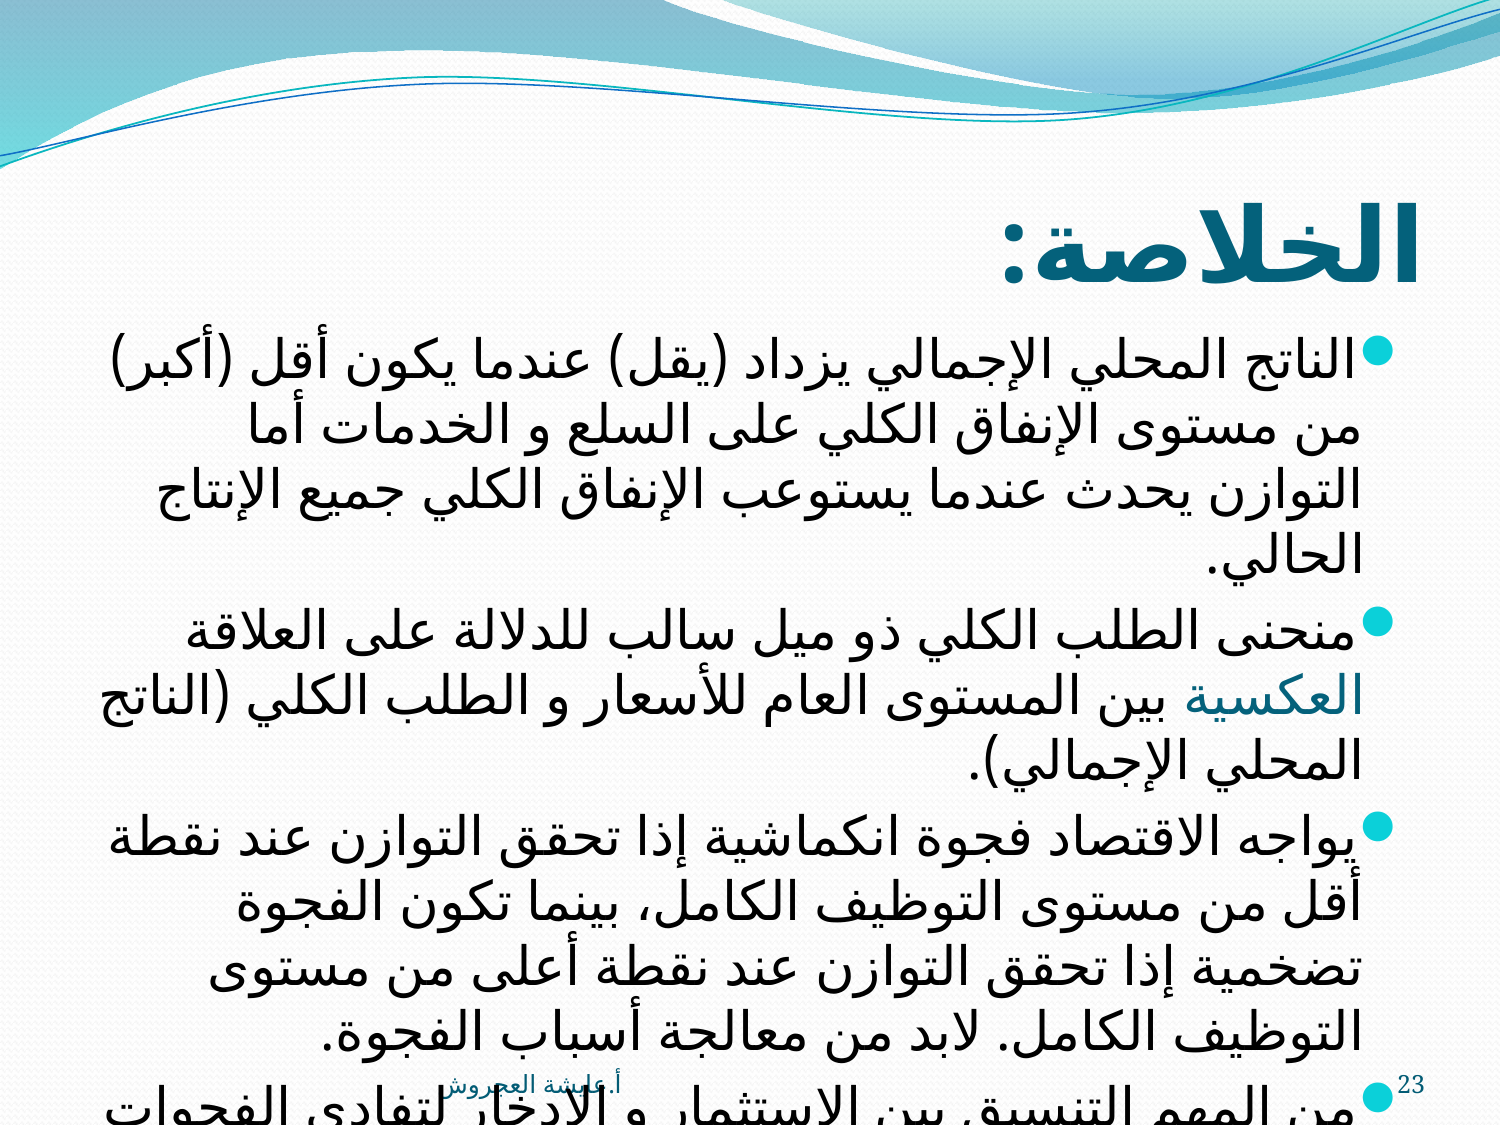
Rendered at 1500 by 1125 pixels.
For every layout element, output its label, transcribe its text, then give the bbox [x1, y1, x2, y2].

footer أ.عايشة العجروش [437, 1042, 988, 1103]
slide_number 23 [1299, 1042, 1425, 1103]
list الناتج المحلي الإجمالي يزداد (يقل) عندما يكون أقل (أكبر) من مستوى الإنفاق الكلي على السلع و الخدمات أما التوازن يحدث عندما يستوعب الإنفاق الكلي جميع الإنتاج الحالي. منحنى الطلب الكلي ذو ميل سالب للدلالة على العلاقة العكسية بين المستوى العام للأسعار و الطلب الكلي (الناتج المحلي الإجمالي). يواجه الاقتصاد فجوة انكماشية إذا تحقق التوازن عند نقطة أقل من مستوى التوظيف الكامل، بينما تكون الفجوة تضخمية إذا تحقق التوازن عند نقطة أعلى من مستوى التوظيف الكامل. لابد من معالجة أسباب الفجوة. من المهم التنسيق بين الاستثمار و الادخار لتفادي الفجوات و مشاكلها. [75, 317, 1425, 1038]
title الخلاصة: [75, 115, 1425, 303]
